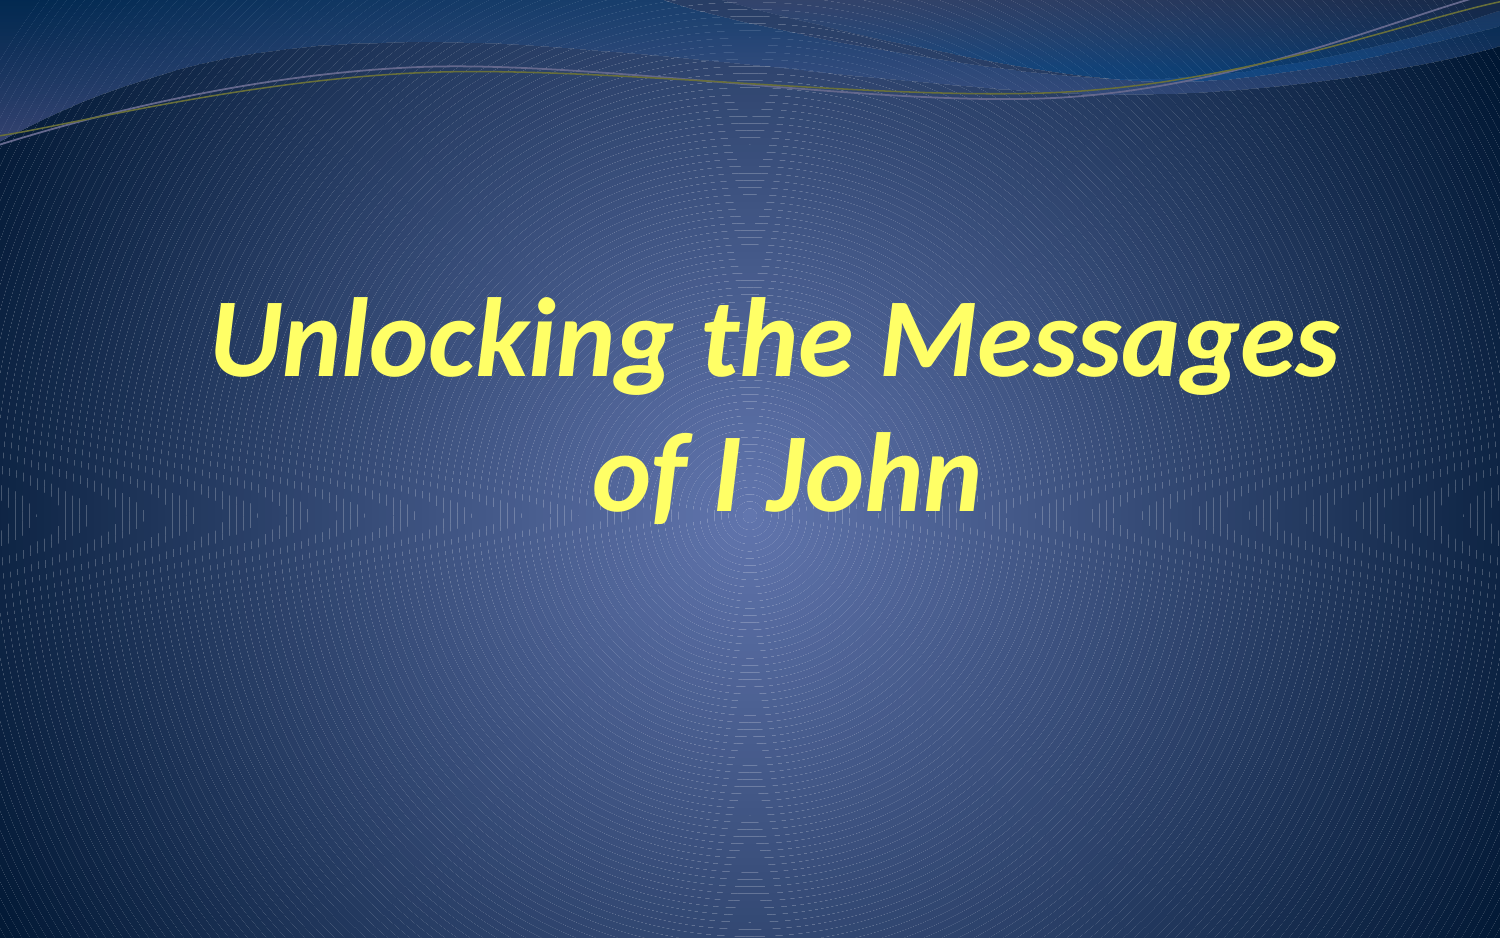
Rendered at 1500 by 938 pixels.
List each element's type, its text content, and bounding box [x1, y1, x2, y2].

text_box Unlocking the Messages of I John [125, 343, 1425, 542]
